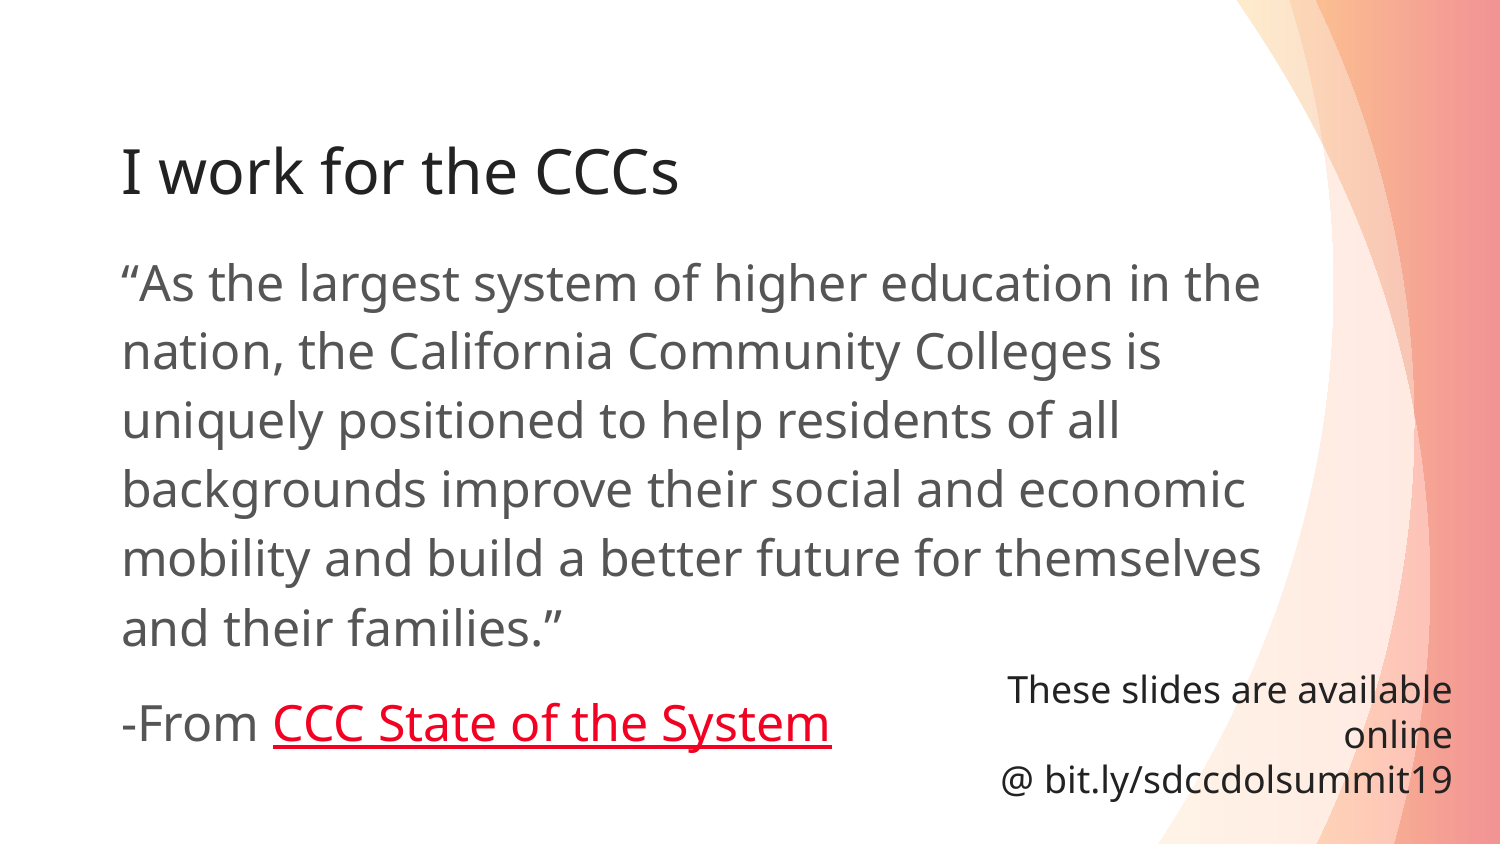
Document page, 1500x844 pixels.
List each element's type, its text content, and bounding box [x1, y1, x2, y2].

title These slides are available online @ bit.ly/sdccdolsummit19 [905, 696, 1454, 801]
title I work for the CCCs [121, 84, 1111, 207]
list “As the largest system of higher education in the nation, the California Community Colleges is uniquely positioned to help residents of all backgrounds improve their social and economic mobility and build a better future for themselves and their families.” -From CCC State of the System [121, 242, 1295, 742]
